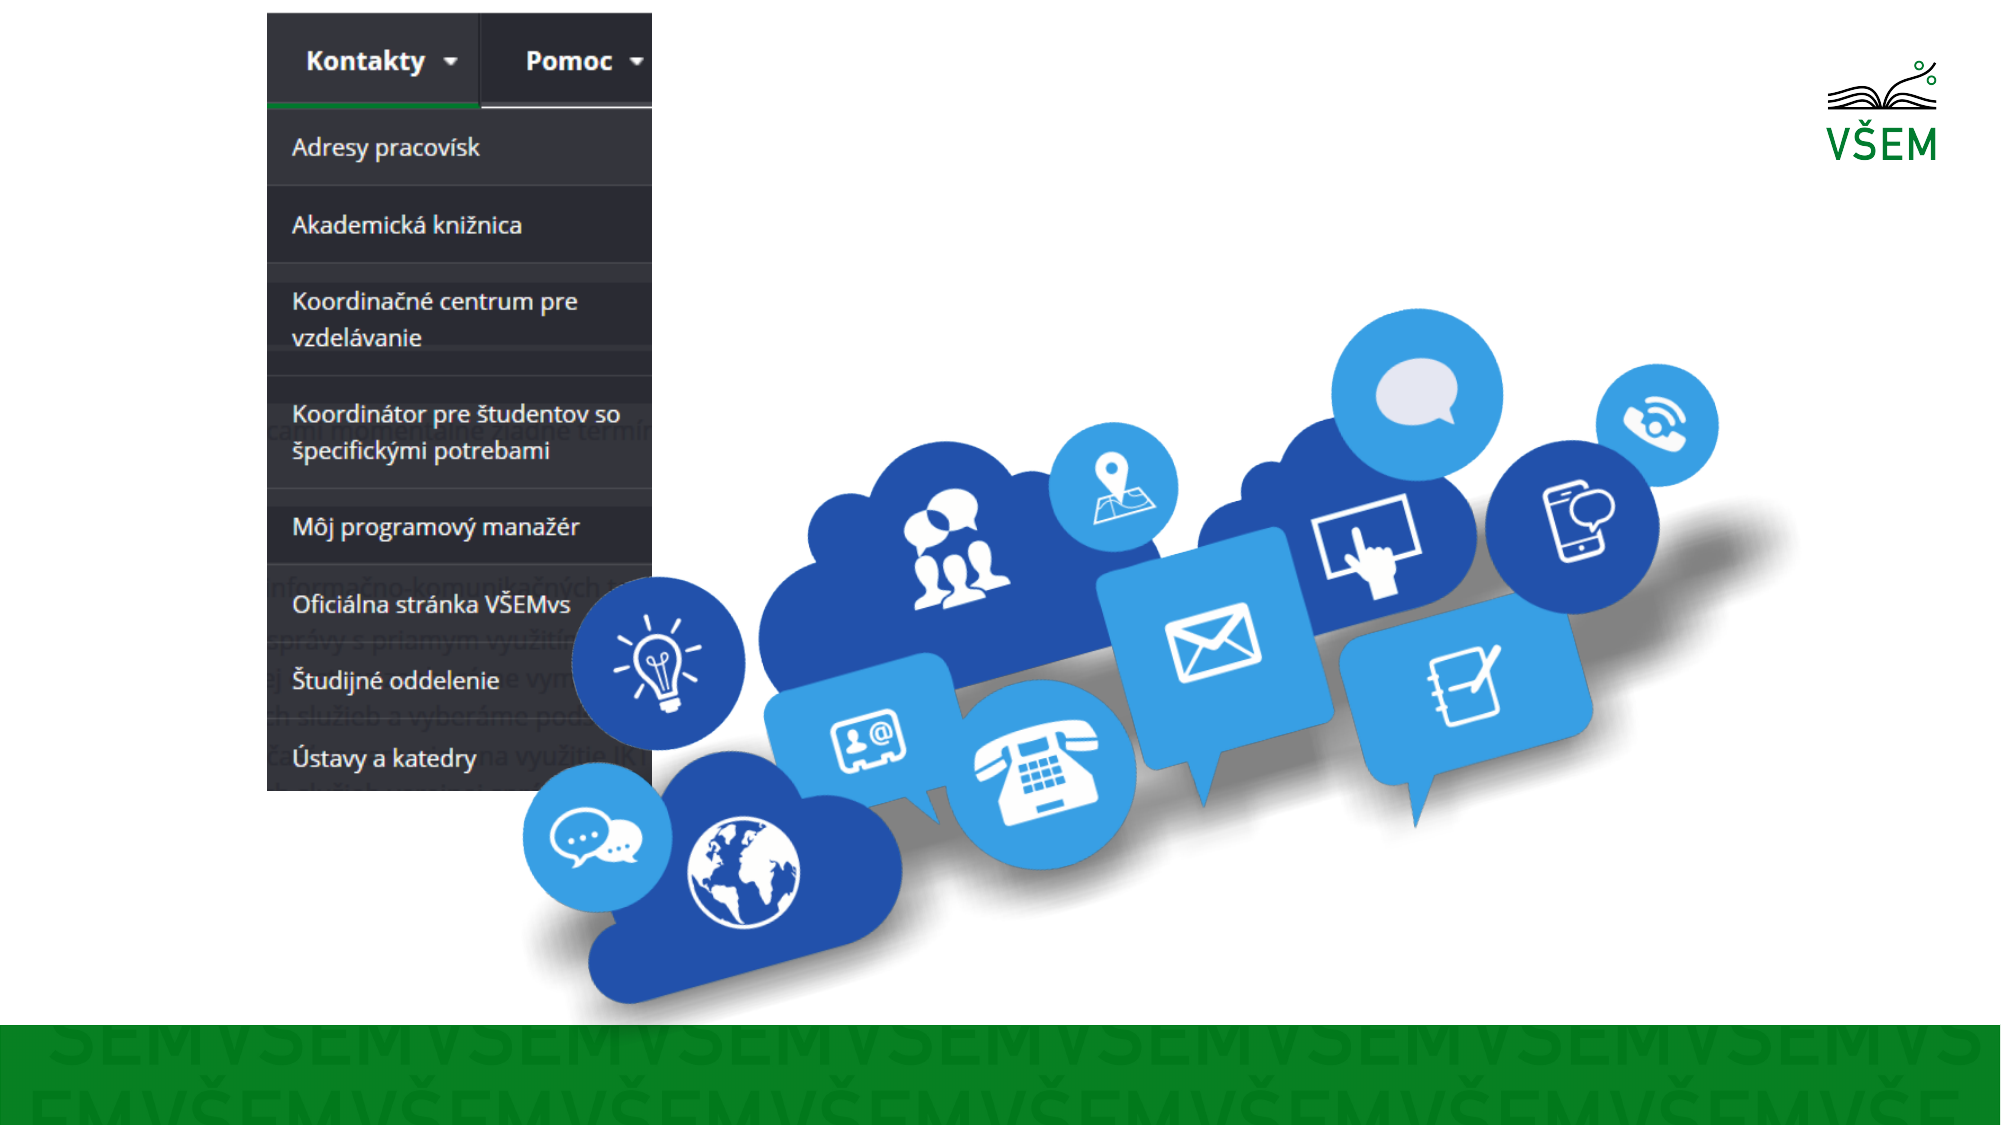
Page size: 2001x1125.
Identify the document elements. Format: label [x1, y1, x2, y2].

picture [267, 0, 1864, 1092]
picture [1794, 29, 1970, 193]
